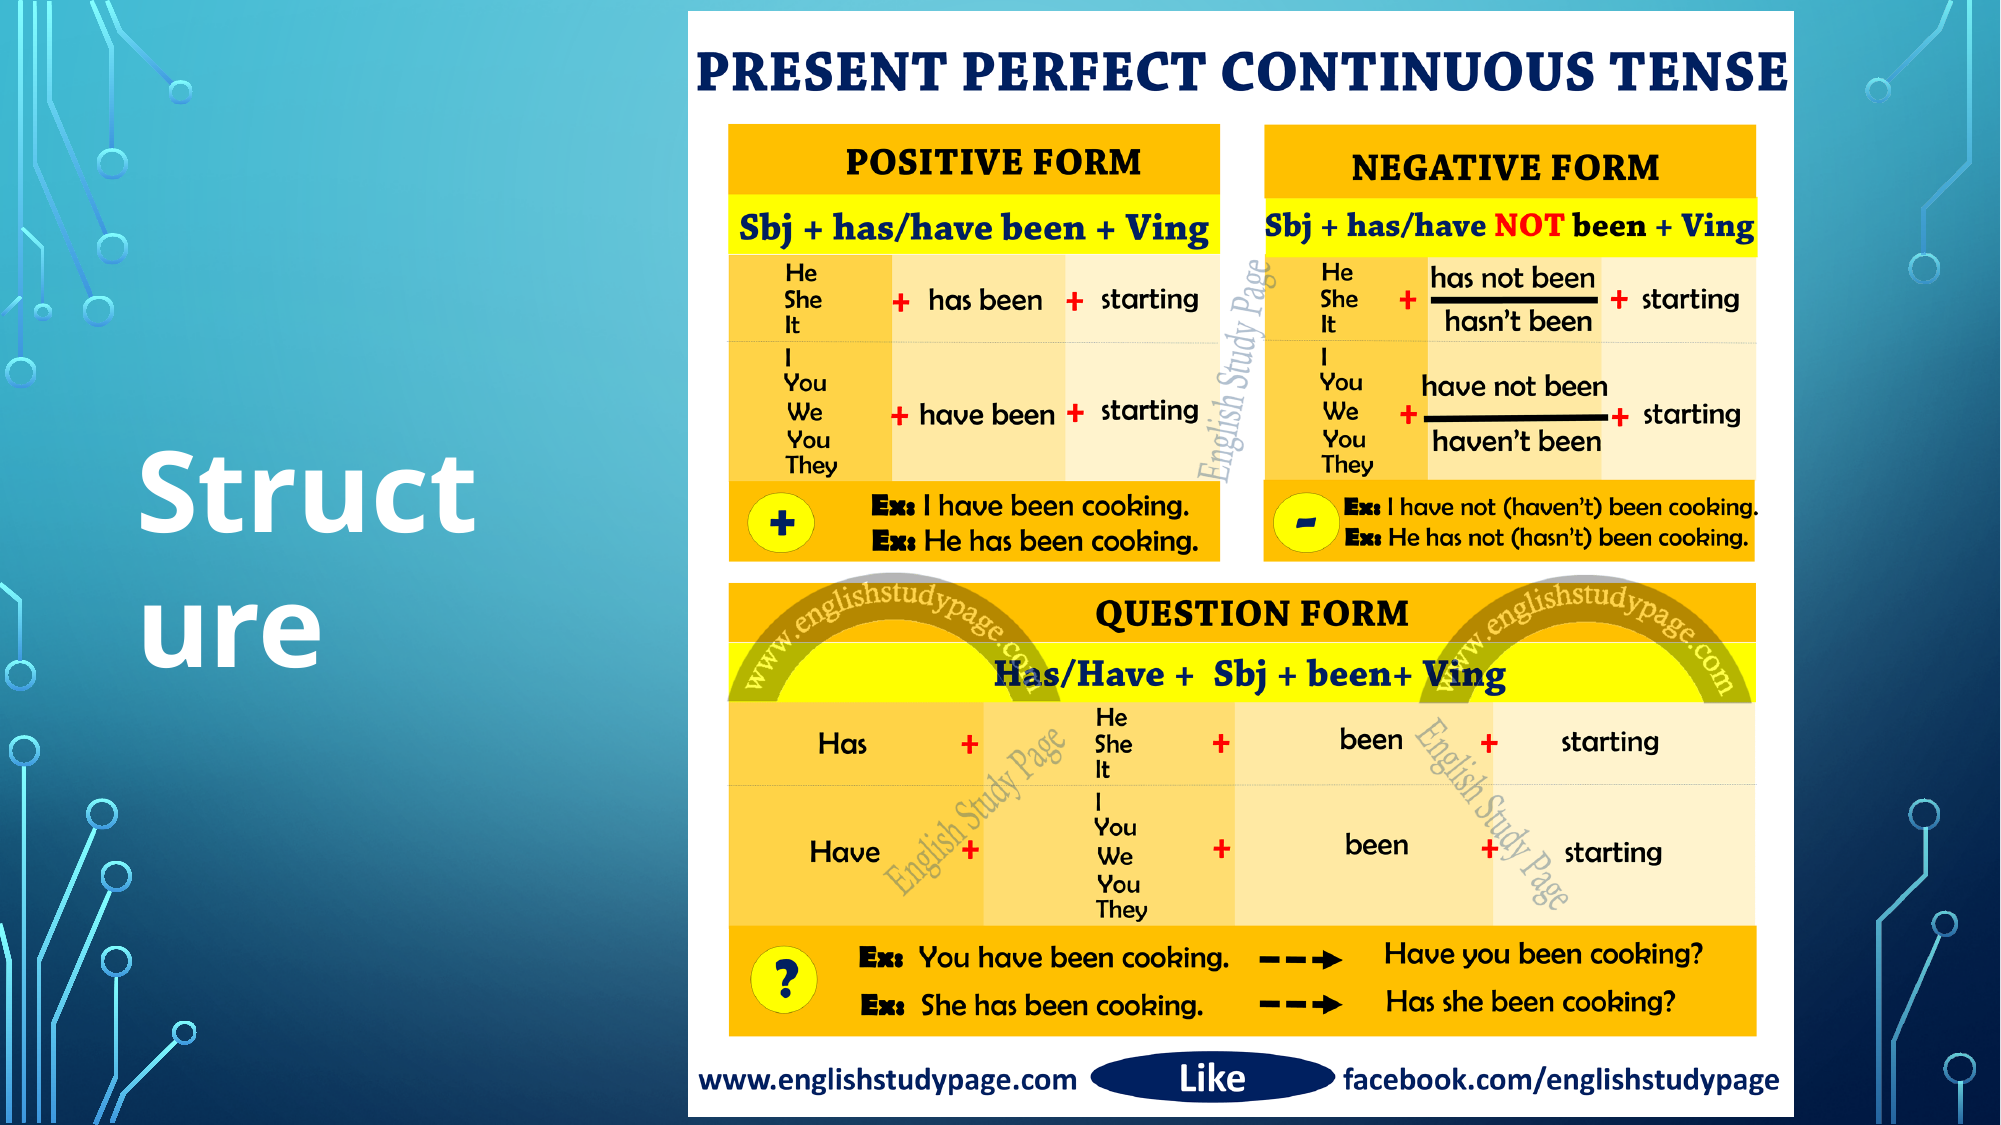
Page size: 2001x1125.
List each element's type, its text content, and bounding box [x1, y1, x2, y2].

picture [687, 11, 1794, 1117]
text_box Structure [121, 412, 565, 698]
